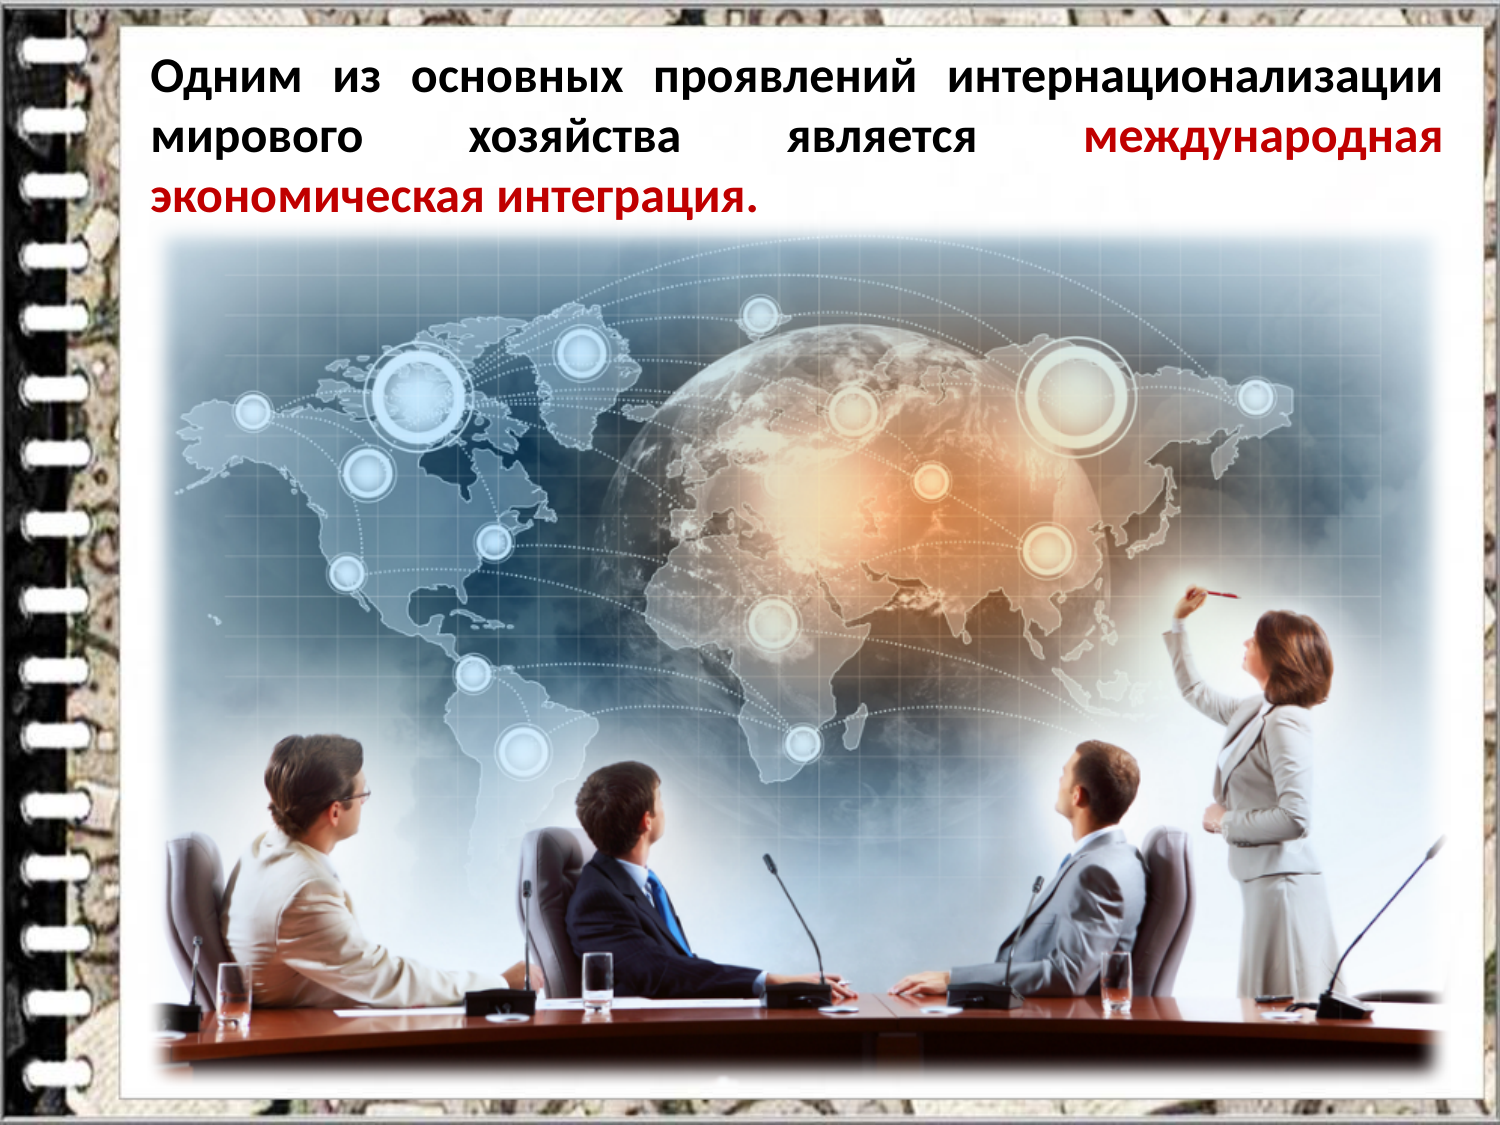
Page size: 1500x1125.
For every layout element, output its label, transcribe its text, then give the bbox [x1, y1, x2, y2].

text_box Одним из основных проявлений интернационализации мирового хозяйства является международная экономическая интеграция. [135, 34, 1459, 230]
picture [0, 0, 1500, 1125]
